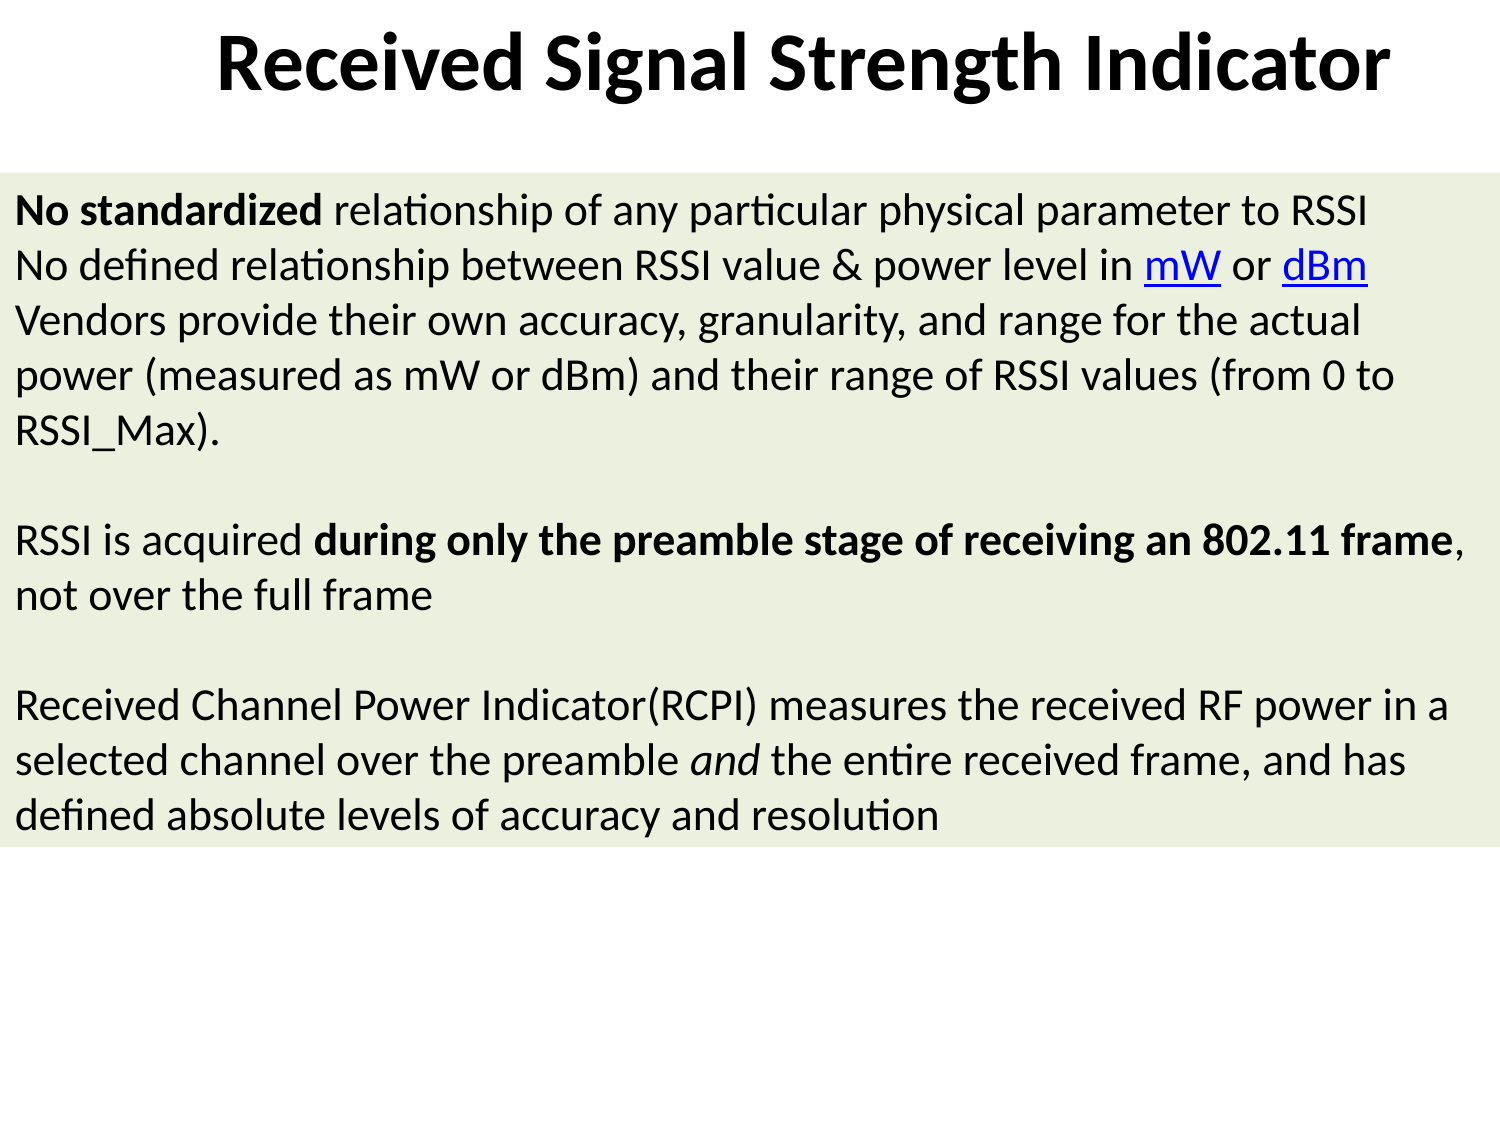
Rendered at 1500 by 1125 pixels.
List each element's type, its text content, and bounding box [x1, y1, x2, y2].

text_box No standardized relationship of any particular physical parameter to RSSI No defined relationship between RSSI value & power level in mW or dBm Vendors provide their own accuracy, granularity, and range for the actual power (measured as mW or dBm) and their range of RSSI values (from 0 to RSSI_Max). RSSI is acquired during only the preamble stage of receiving an 802.11 frame, not over the full frame Received Channel Power Indicator(RCPI) measures the received RF power in a selected channel over the preamble and the entire received frame, and has defined absolute levels of accuracy and resolution [0, 172, 1500, 848]
text_box Received Signal Strength Indicator [201, 0, 1409, 115]
